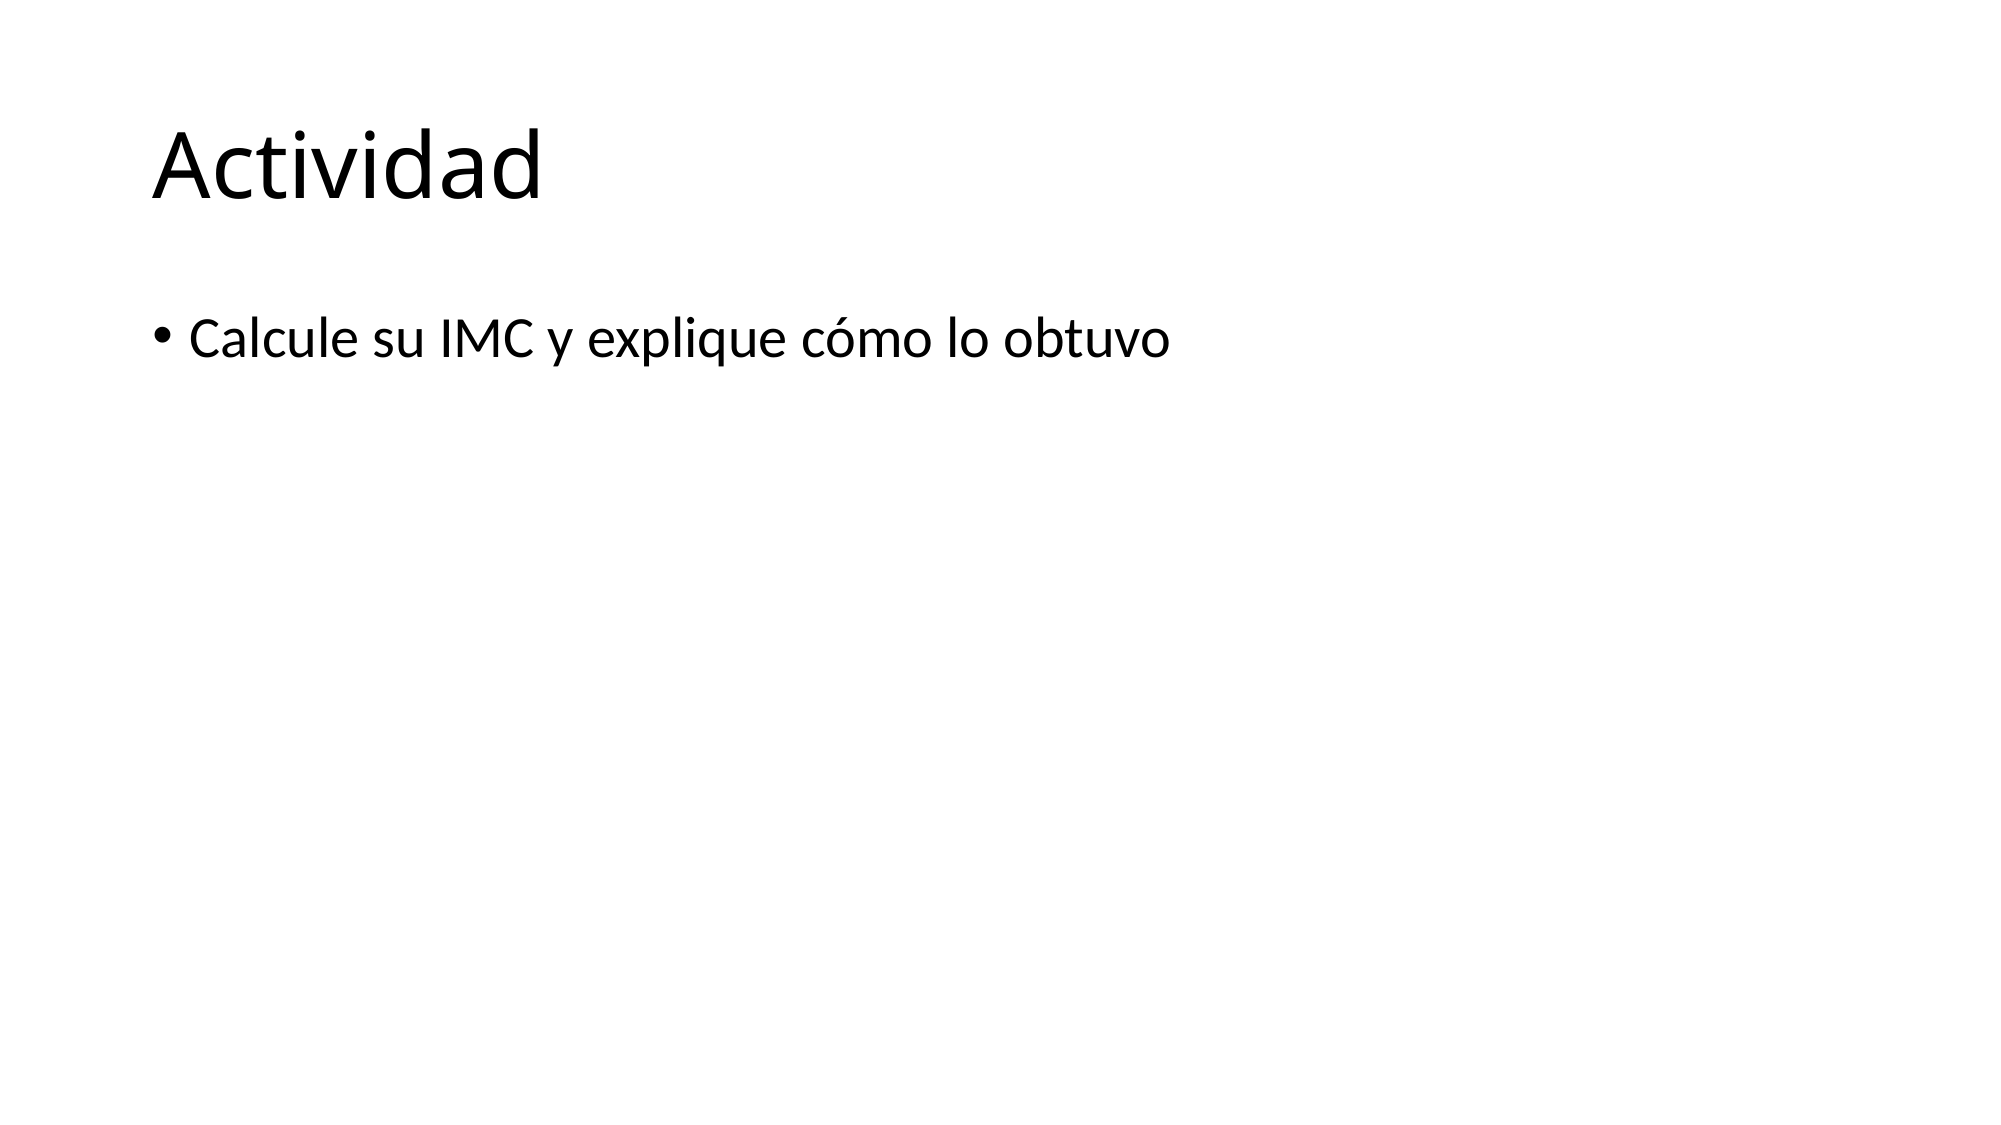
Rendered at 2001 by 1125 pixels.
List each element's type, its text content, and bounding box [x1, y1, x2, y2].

list Calcule su IMC y explique cómo lo obtuvo [137, 299, 1863, 1014]
title Actividad [137, 59, 1863, 278]
